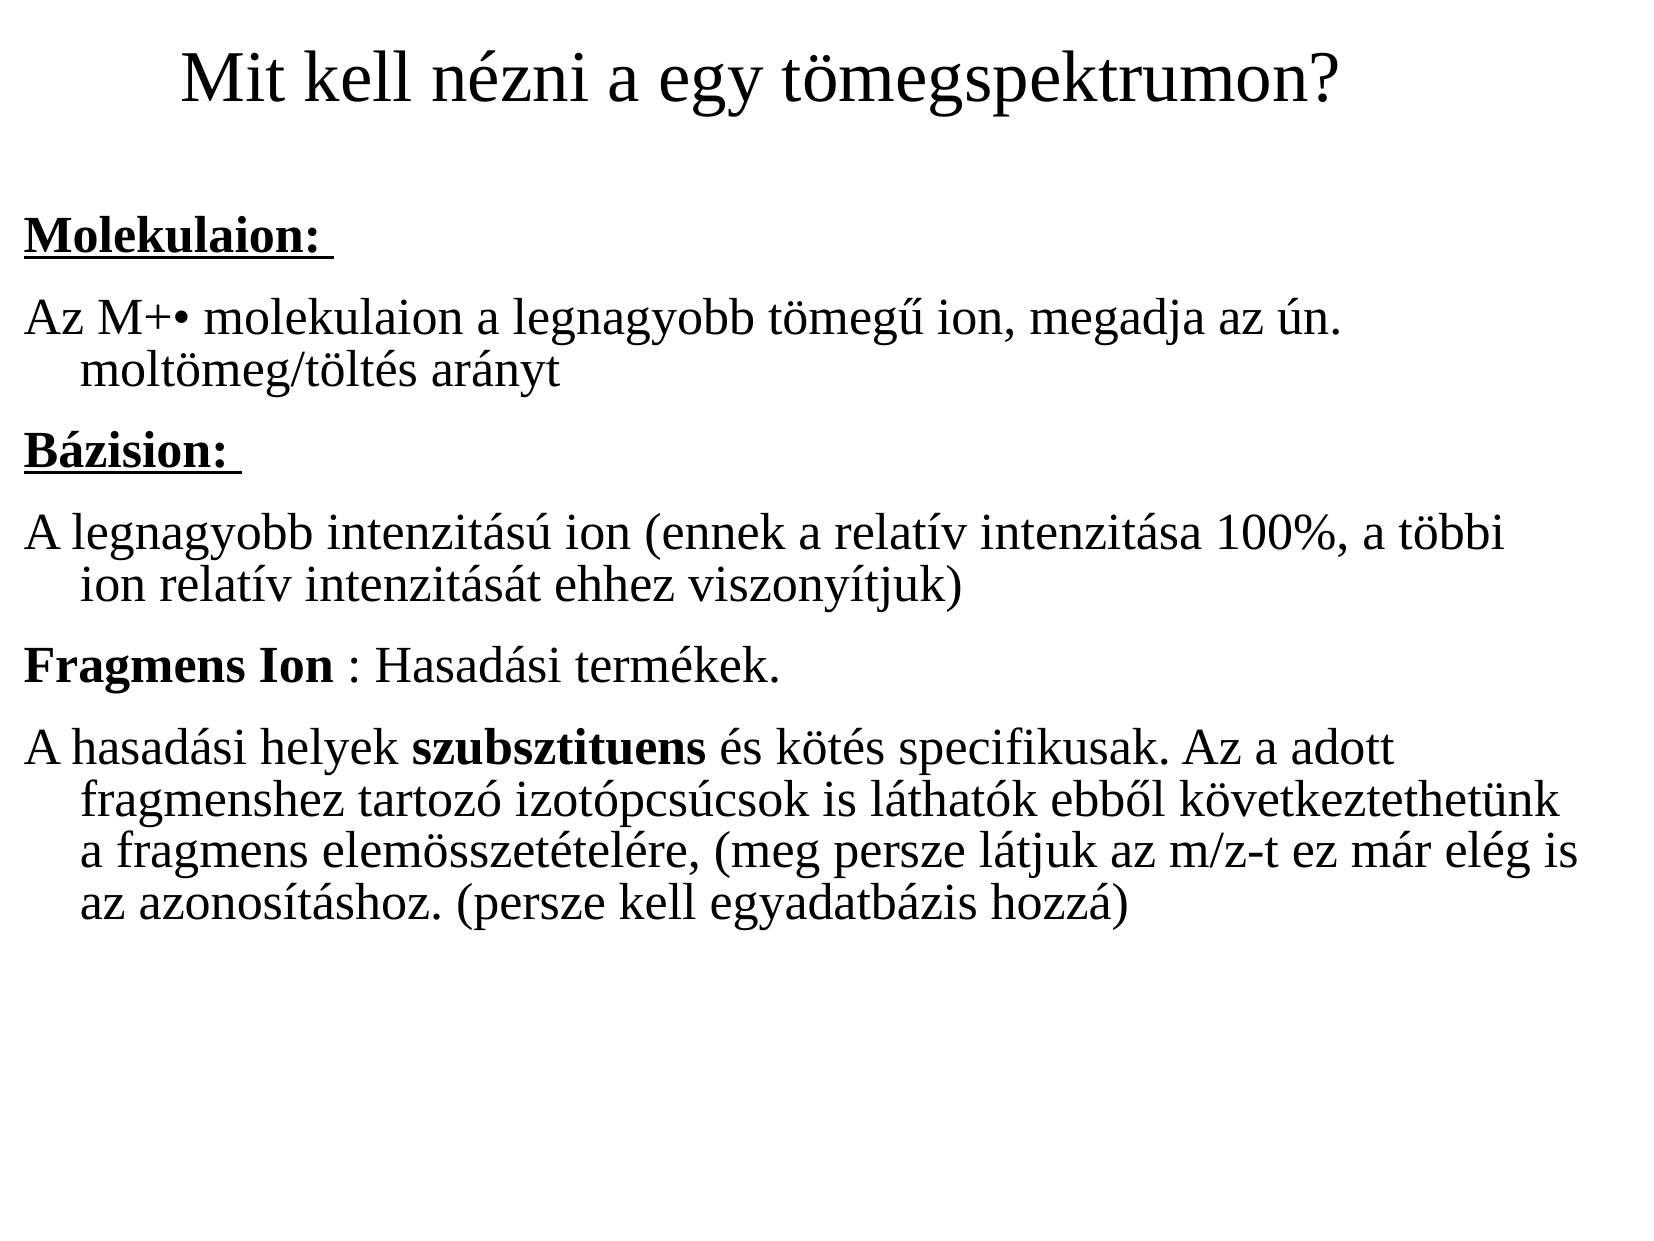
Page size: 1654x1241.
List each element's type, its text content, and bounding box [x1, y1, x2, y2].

text_box Mit kell nézni a egy tömegspektrumon? [165, 29, 1560, 126]
list Molekulaion: Az M+• molekulaion a legnagyobb tömegű ion, megadja az ún. moltömeg/töltés arányt Bázision: A legnagyobb intenzitású ion (ennek a relatív intenzitása 100%, a többi ion relatív intenzitását ehhez viszonyítjuk) Fragmens Ion : Hasadási termékek. A hasadási helyek szubsztituens és kötés specifikusak. Az a adott fragmenshez tartozó izotópcsúcsok is láthatók ebből következtethetünk a fragmens elemösszetételére, (meg persze látjuk az m/z-t ez már elég is az azonosításhoz. (persze kell egyadatbázis hozzá) [23, 206, 1584, 1024]
